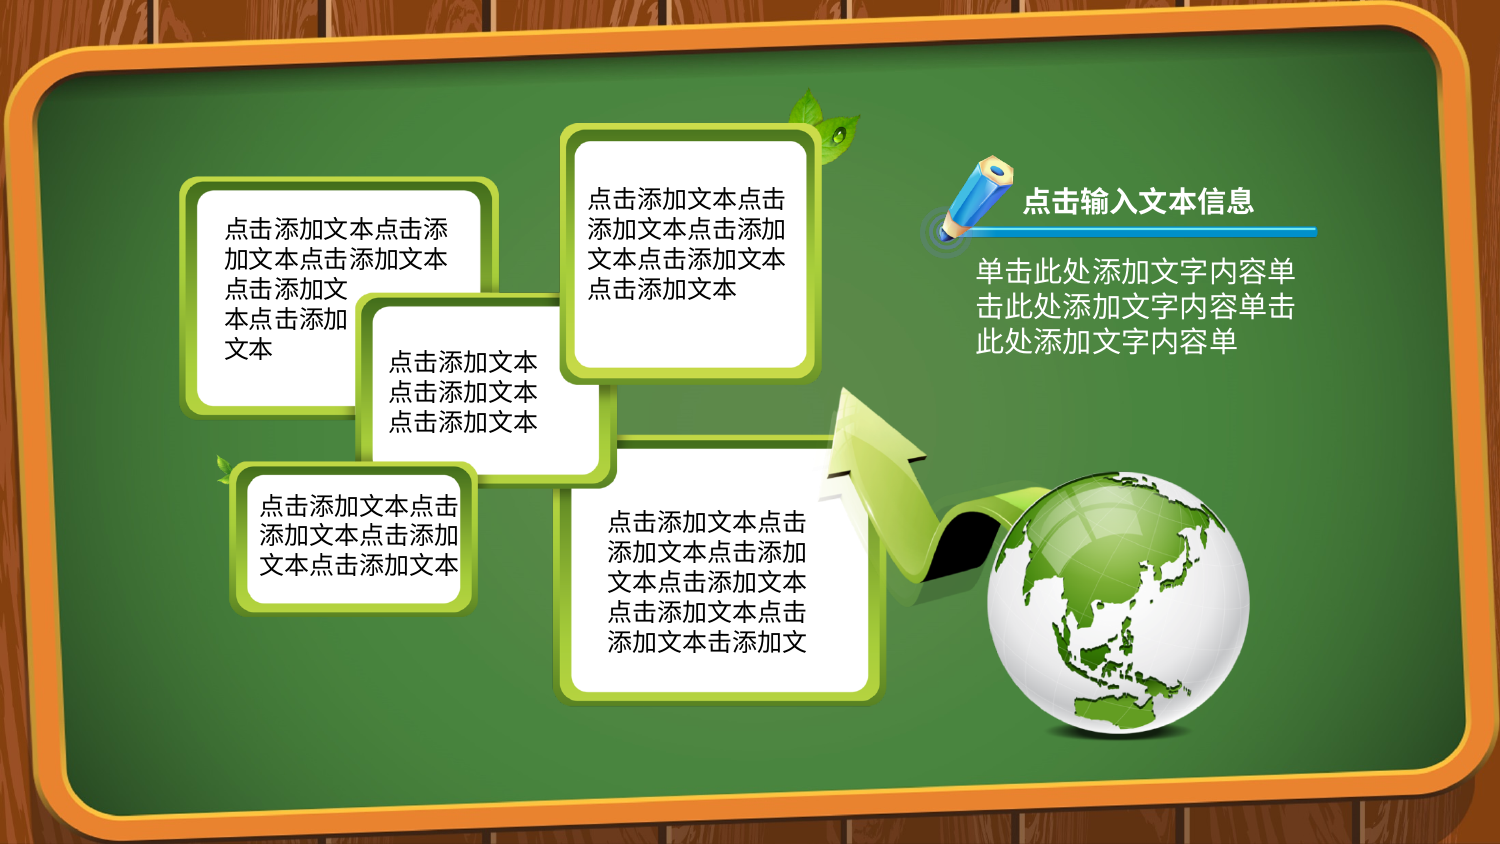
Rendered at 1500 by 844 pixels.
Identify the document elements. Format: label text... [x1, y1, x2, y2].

text_box 点击输入文本信息 [1021, 175, 1289, 222]
picture [0, 0, 1500, 844]
text_box 单击此处添加文字内容单击此处添加文字内容单击此处添加文字内容单 [960, 247, 1324, 366]
